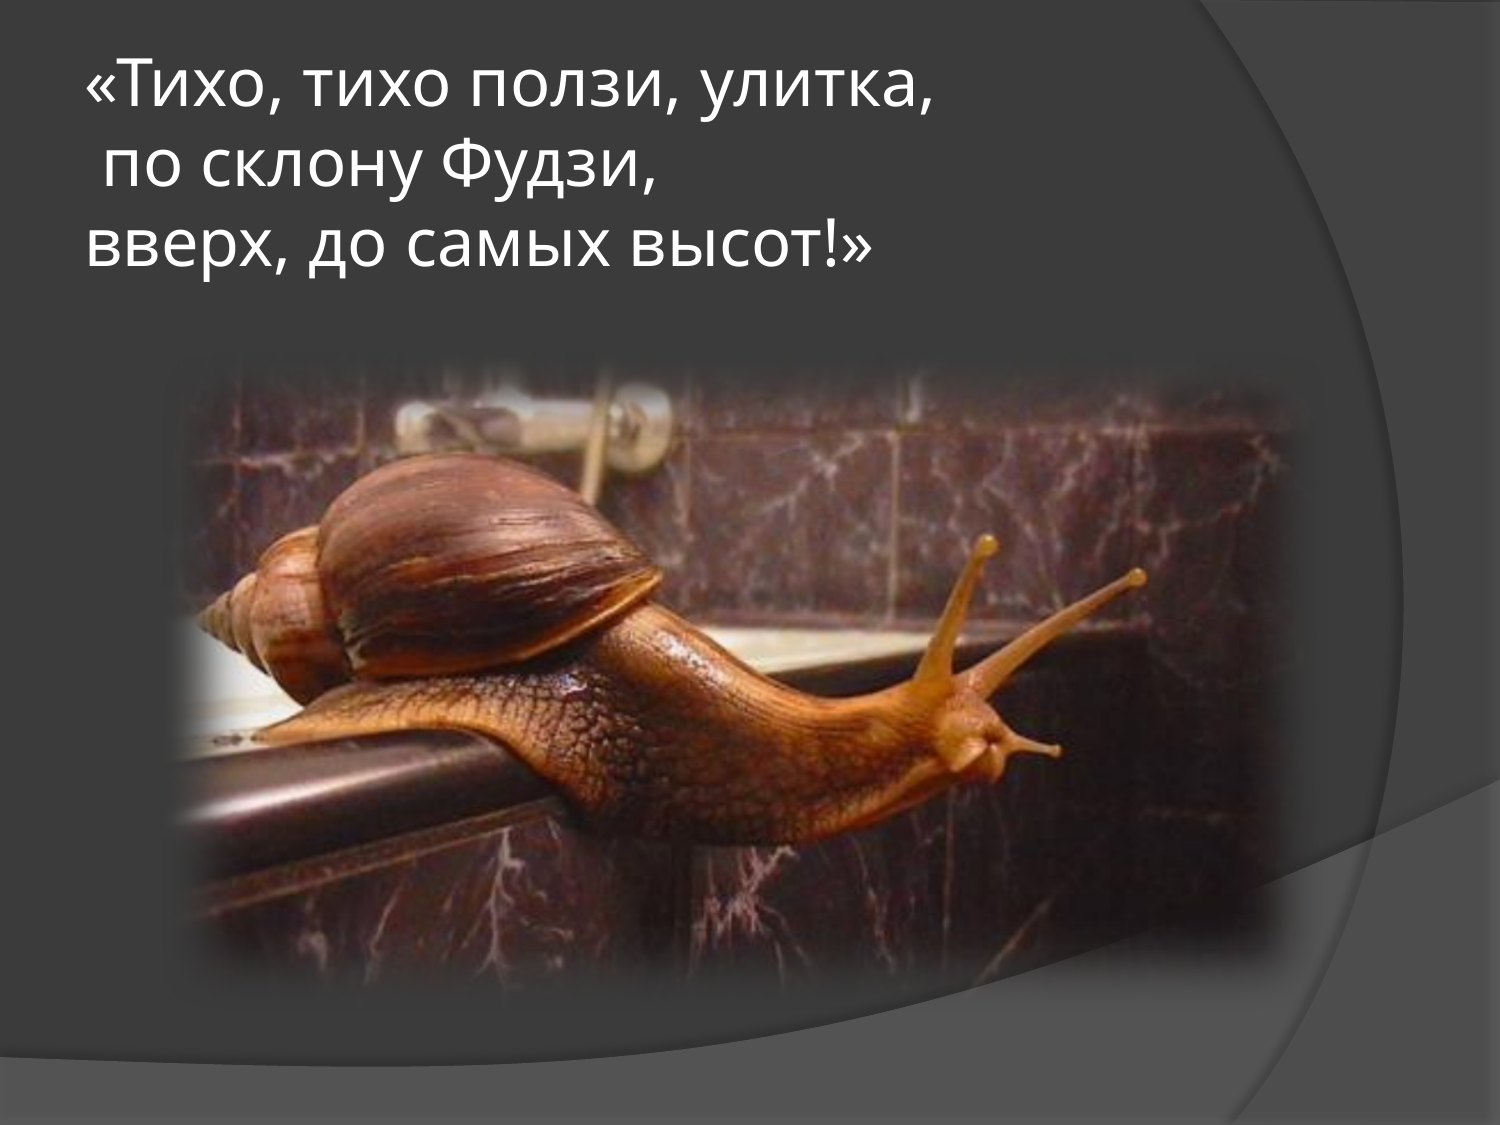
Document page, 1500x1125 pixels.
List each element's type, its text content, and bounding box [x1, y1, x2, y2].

title «Тихо, тихо ползи, улитка, по склону Фудзи, вверх, до самых высот!» [76, 66, 1302, 254]
picture [159, 349, 1331, 1012]
